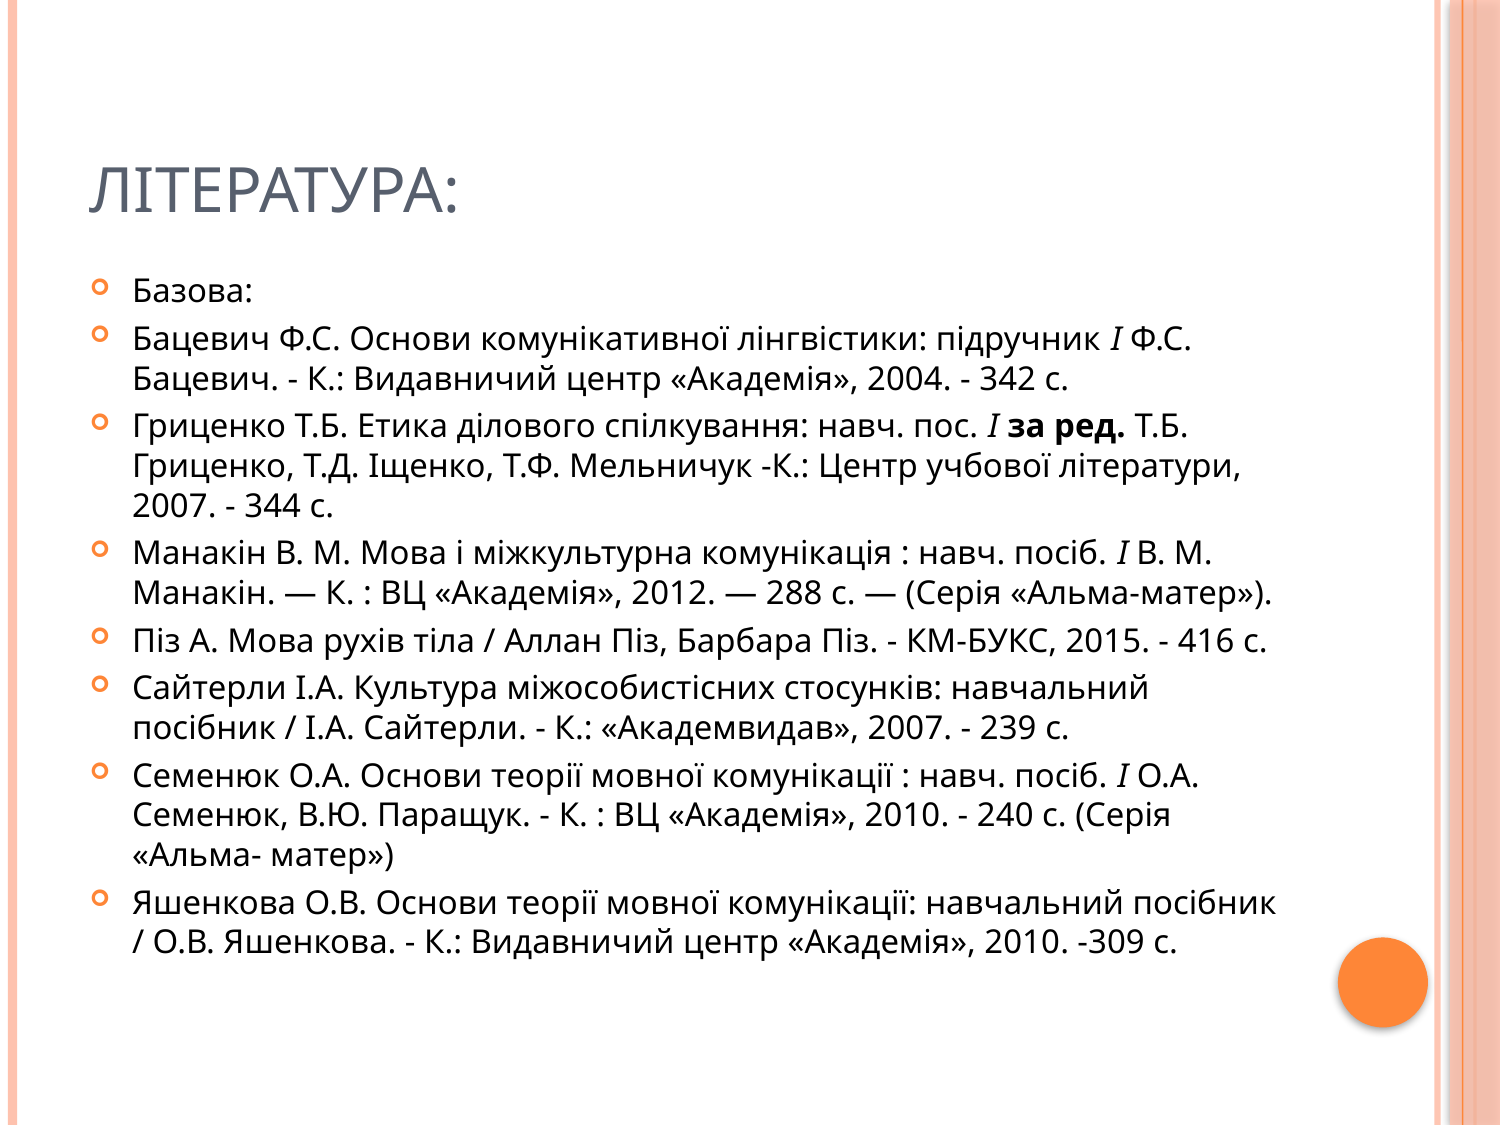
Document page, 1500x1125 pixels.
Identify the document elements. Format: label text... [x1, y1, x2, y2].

title Література: [75, 45, 1300, 233]
list Базова: Бацевич Ф.С. Основи комунікативної лінгвістики: підручник І Ф.С. Бацевич. - К.: Видавничий центр «Академія», 2004. - 342 с. Гриценко Т.Б. Етика ділового спілкування: навч. пос. І за ред. Т.Б. Гриценко, Т.Д. Іщенко, Т.Ф. Мельничук -К.: Центр учбової літератури, 2007. - 344 с. Манакін В. М. Мова і міжкультурна комунікація : навч. посіб. І В. М. Манакін. — К. : ВЦ «Академія», 2012. — 288 с. — (Серія «Альма-матер»). Піз А. Мова рухів тіла / Аллан Піз, Барбара Піз. - КМ-БУКС, 2015. - 416 с. Сайтерли І.А. Культура міжособистісних стосунків: навчальний посібник / І.А. Сайтерли. - К.: «Академвидав», 2007. - 239 с. Семенюк О.А. Основи теорії мовної комунікації : навч. посіб. І О.А. Семенюк, В.Ю. Паращук. - К. : ВЦ «Академія», 2010. - 240 с. (Серія «Альма- матер») Яшенкова О.В. Основи теорії мовної комунікації: навчальний посібник / О.В. Яшенкова. - К.: Видавничий центр «Академія», 2010. -309 с. [75, 262, 1300, 1062]
